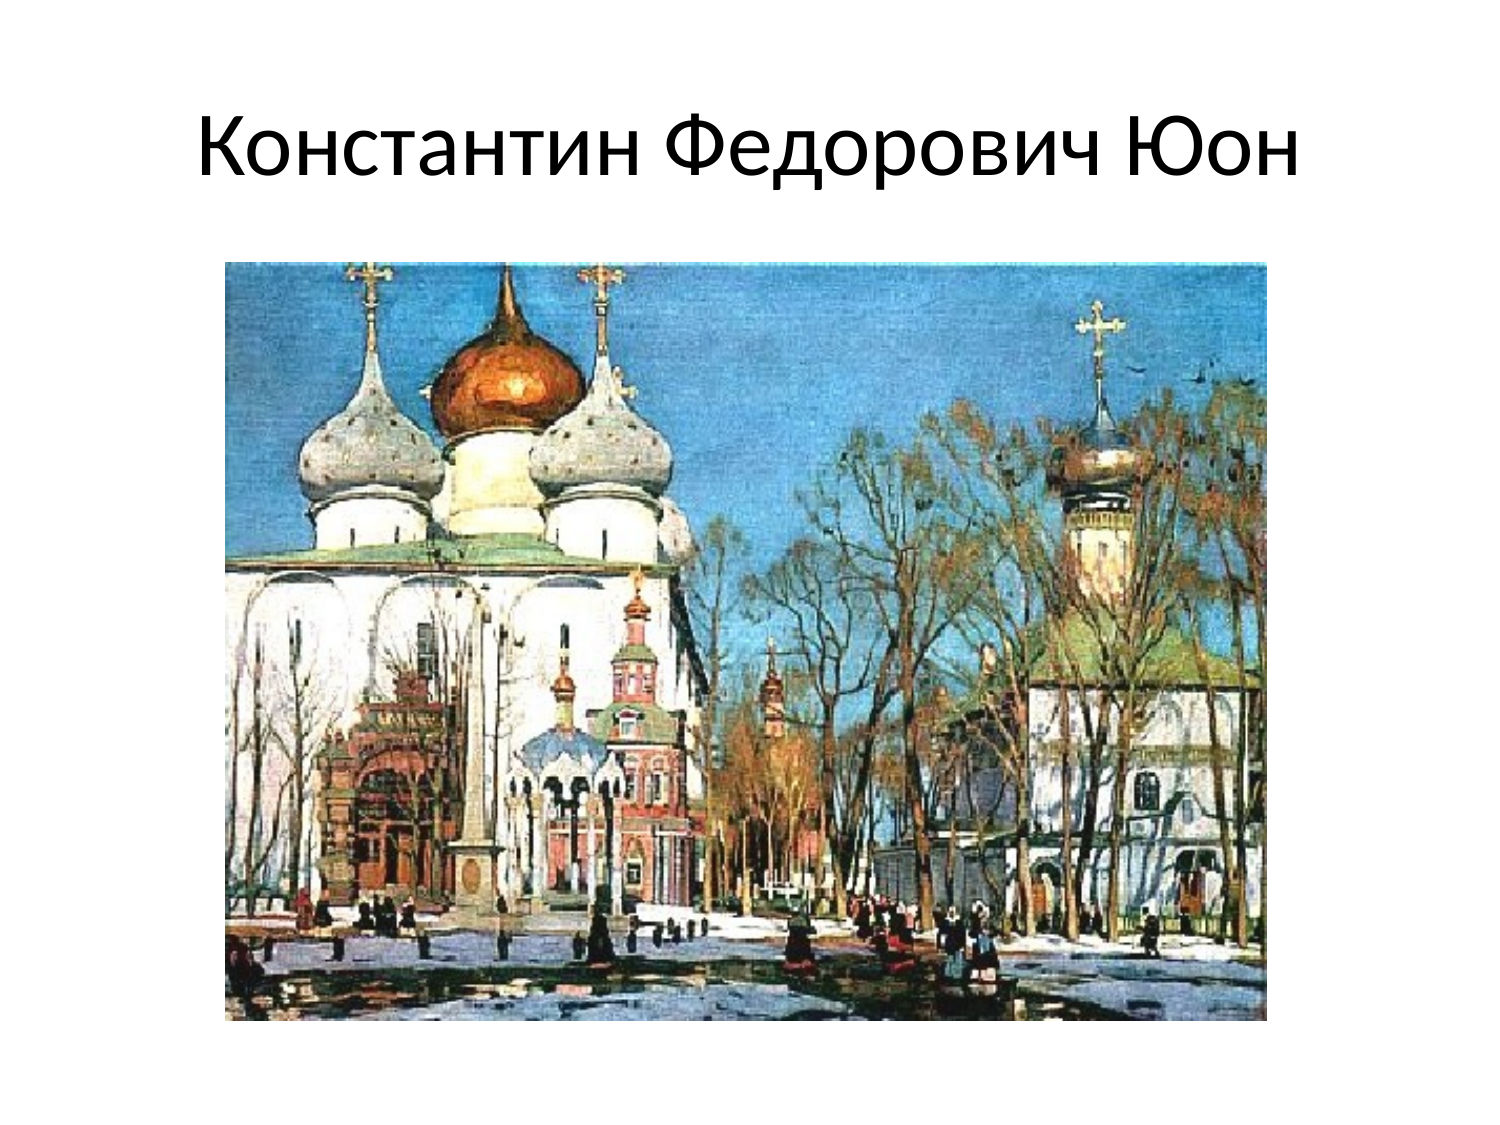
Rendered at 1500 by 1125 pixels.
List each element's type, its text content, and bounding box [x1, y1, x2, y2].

picture [224, 262, 1267, 1021]
title Константин Федорович Юон [75, 45, 1425, 233]
